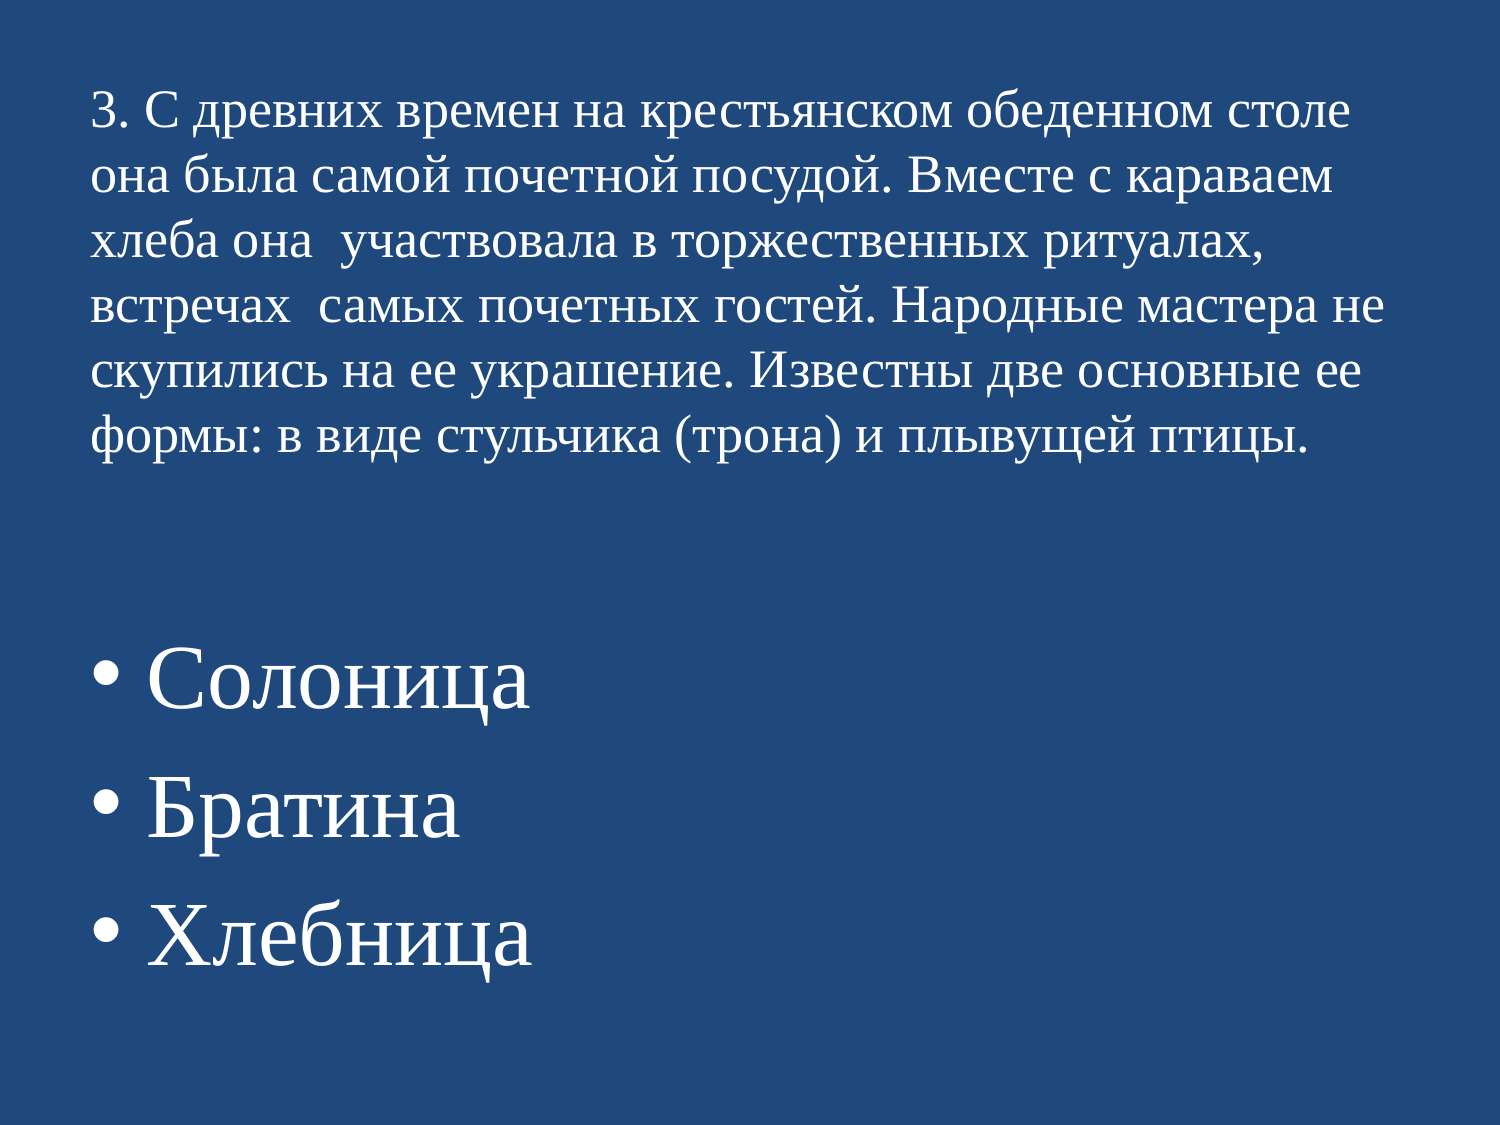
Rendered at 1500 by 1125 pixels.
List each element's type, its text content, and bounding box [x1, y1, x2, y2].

title 3. С древних времен на крестьянском обеденном столе она была самой почетной посудой. Вместе с караваем хлеба она участвовала в торжественных ритуалах, встречах самых почетных гостей. Народные мастера не скупились на ее украшение. Известны две основные ее формы: в виде стульчика (трона) и плывущей птицы. [75, 45, 1425, 551]
list Солоница Братина Хлебница [75, 609, 1425, 1005]
